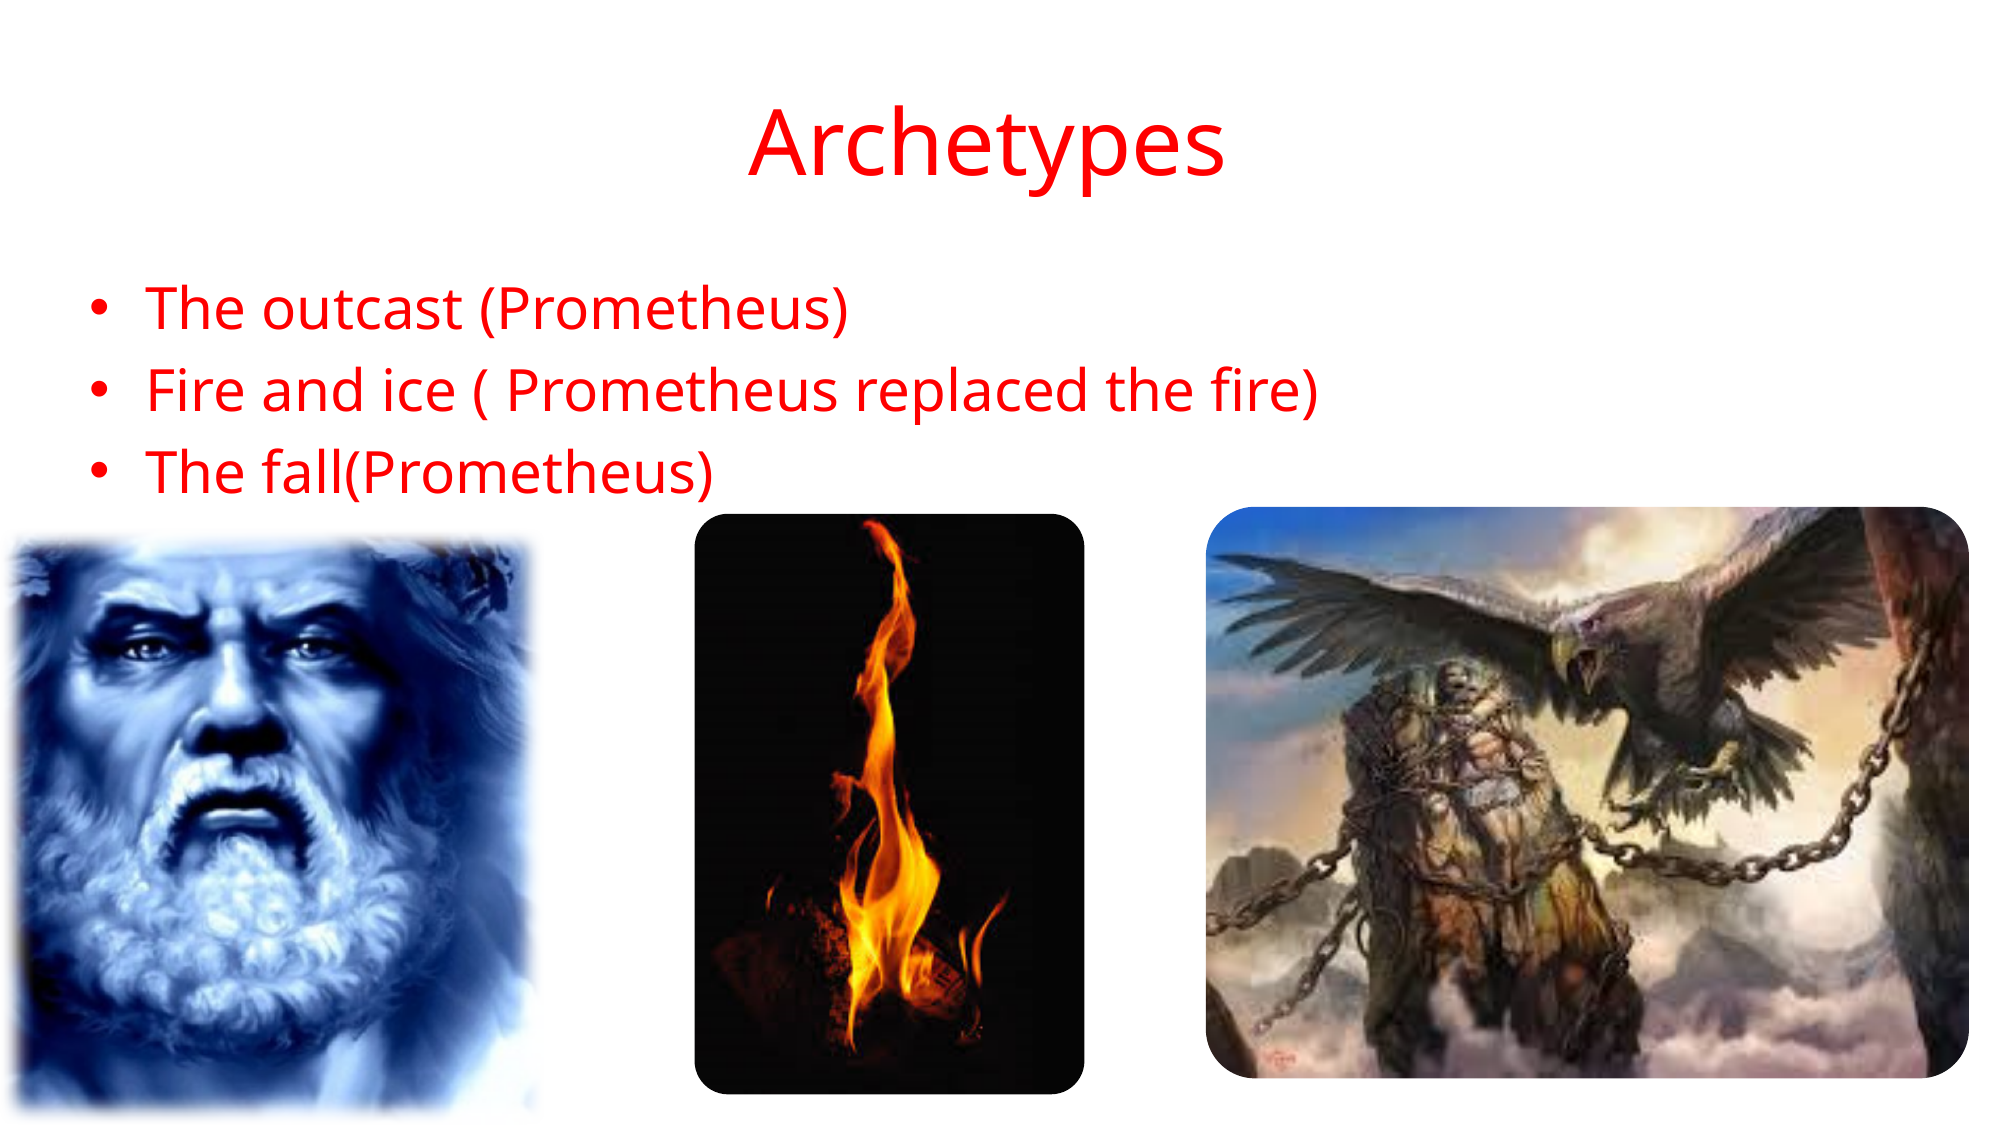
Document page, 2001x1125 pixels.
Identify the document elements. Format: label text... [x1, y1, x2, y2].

picture [694, 513, 1085, 1095]
picture [0, 527, 545, 1125]
list The outcast (Prometheus) Fire and ice ( Prometheus replaced the fire) The fall(Prometheus) [74, 264, 1875, 1007]
picture [1205, 506, 1970, 1079]
title Archetypes [99, 45, 1900, 233]
